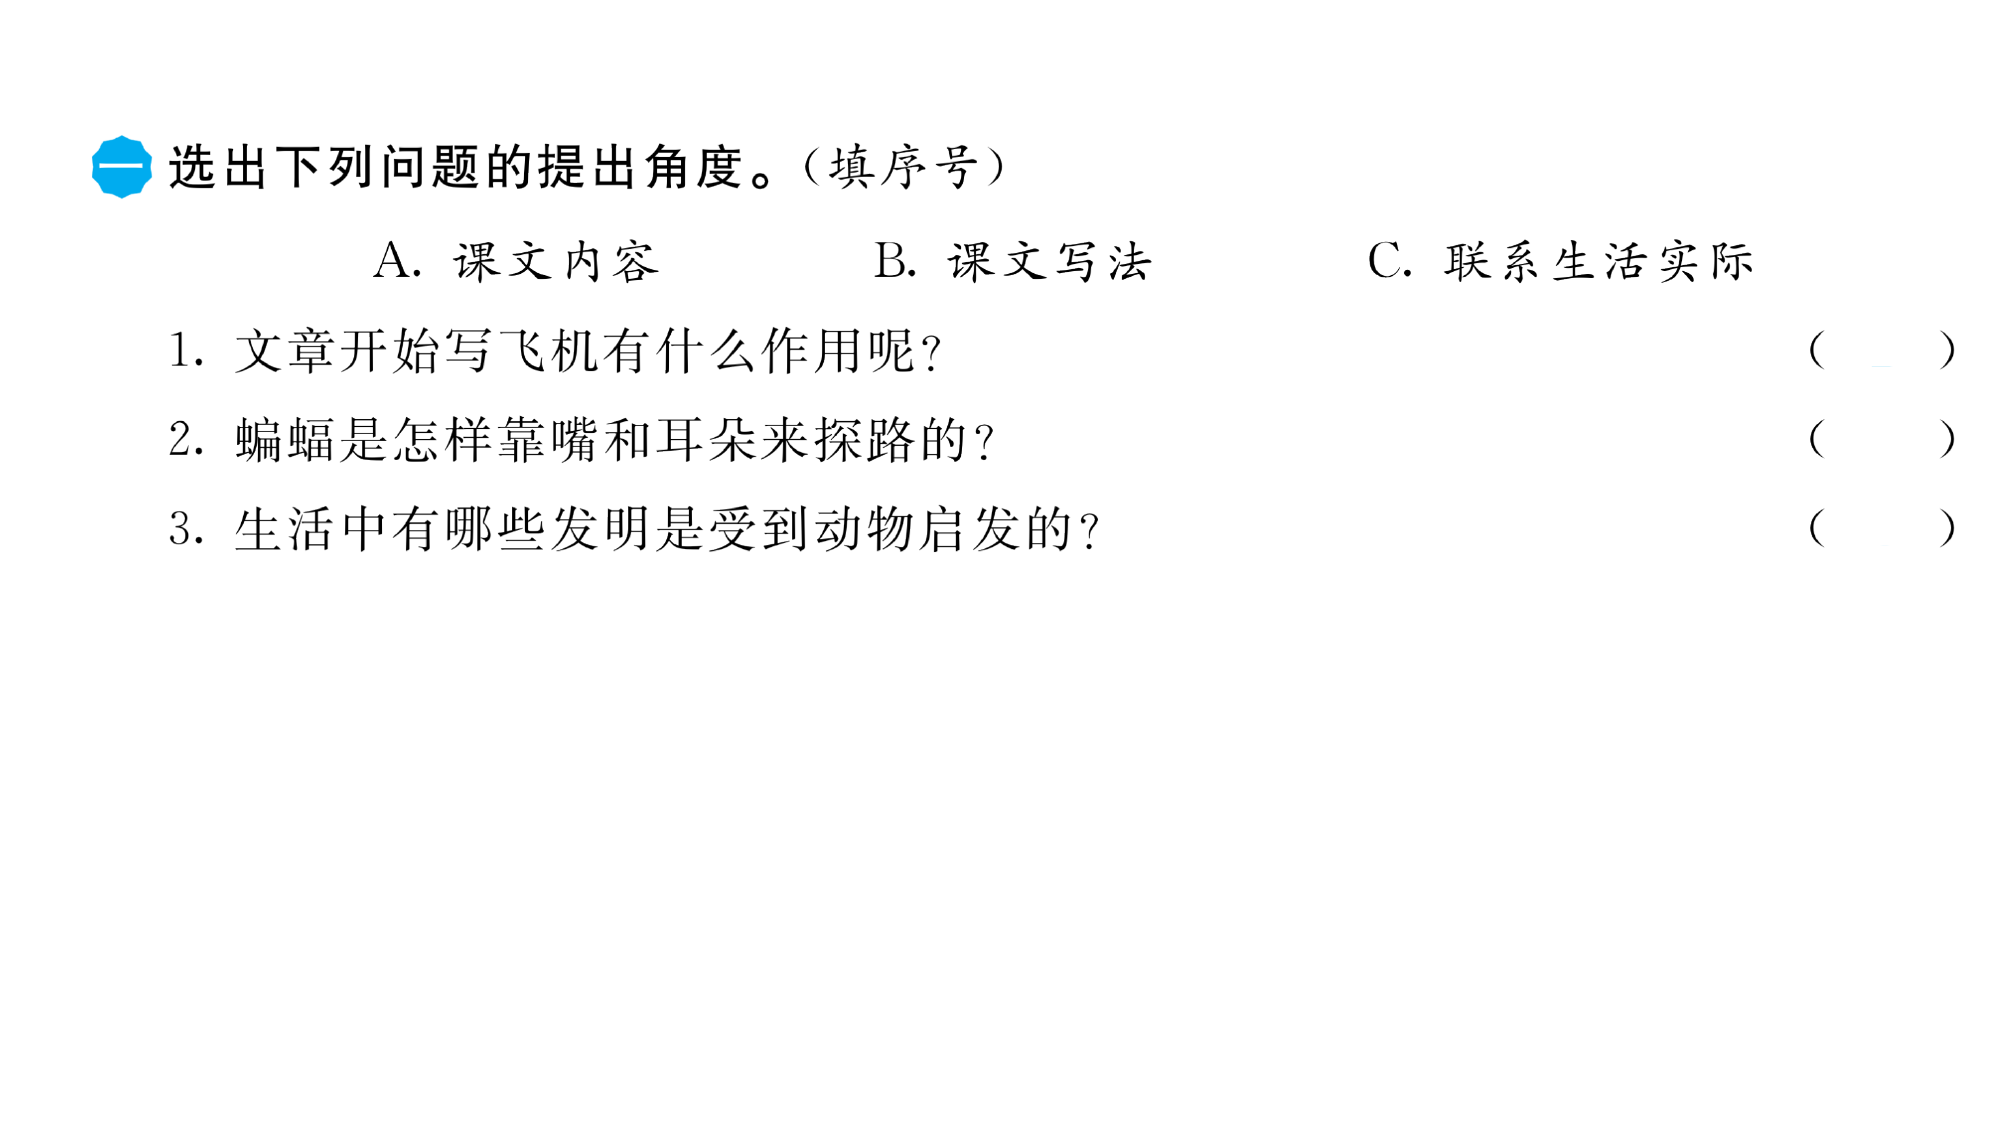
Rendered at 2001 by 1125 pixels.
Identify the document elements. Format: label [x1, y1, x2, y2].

picture [87, 117, 1979, 580]
